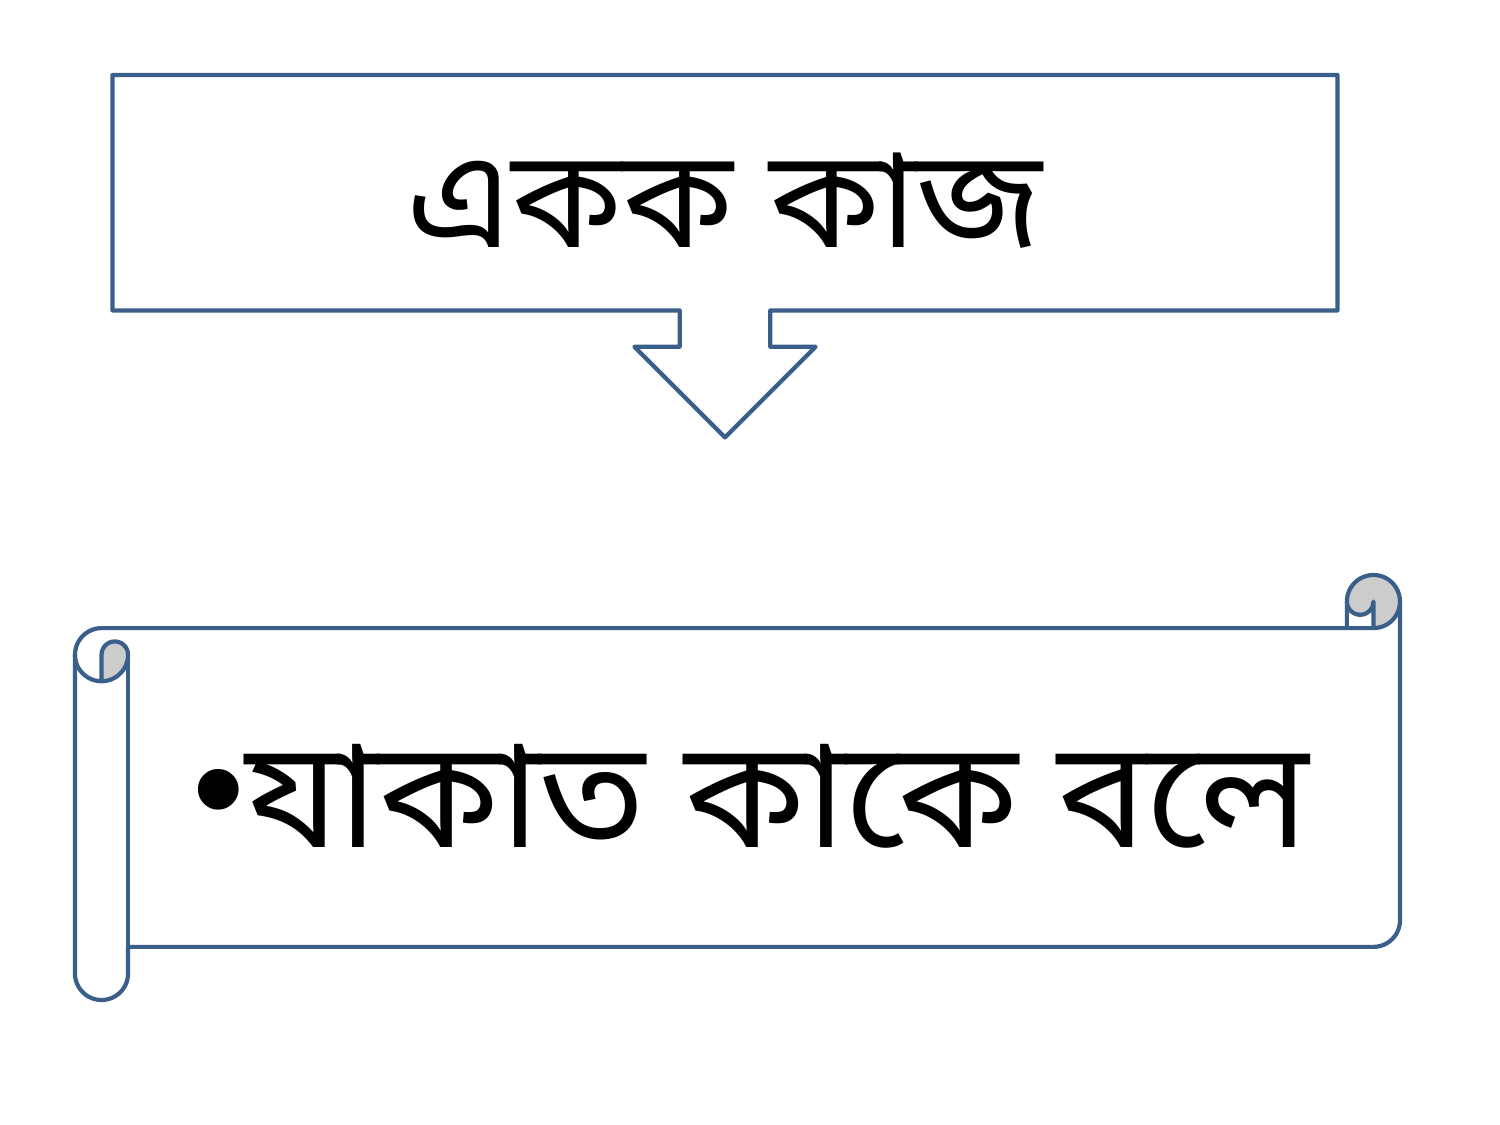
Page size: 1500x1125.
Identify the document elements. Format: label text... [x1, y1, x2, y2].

text_box একক কাজ [110, 72, 1340, 440]
text_box যাকাত কাকে বলে [72, 572, 1403, 1003]
